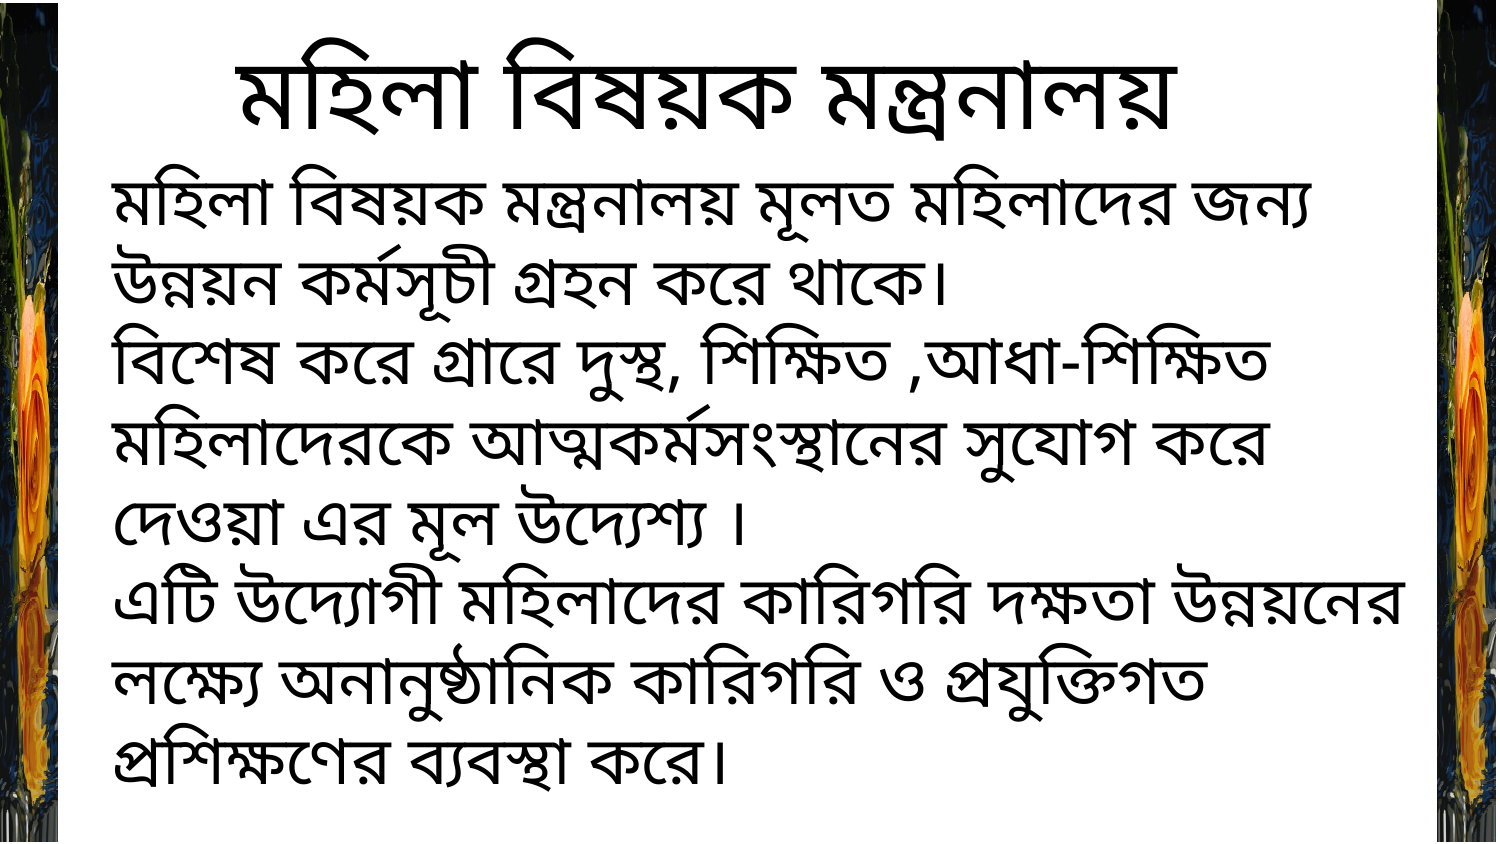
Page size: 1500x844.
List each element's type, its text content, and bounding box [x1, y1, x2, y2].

picture [1437, 0, 1496, 843]
text_box মহিলা বিষয়ক মন্ত্রনালয় মূলত মহিলাদের জন্য উন্নয়ন কর্মসূচী গ্রহন করে থাকে। বিশেষ করে গ্রারে দুস্থ, শিক্ষিত ,আধা-শিক্ষিত মহিলাদেরকে আত্মকর্মসংস্থানের সুযোগ করে দেওয়া এর মূল উদ্যেশ্য । এটি উদ্যোগী মহিলাদের কারিগরি দক্ষতা উন্নয়নের লক্ষ্যে অনানুষ্ঠানিক কারিগরি ও প্রযুক্তিগত প্রশিক্ষণের ব্যবস্থা করে। [96, 157, 1425, 799]
text_box মহিলা বিষয়ক মন্ত্রনালয় [222, 21, 1192, 157]
picture [0, 3, 59, 843]
